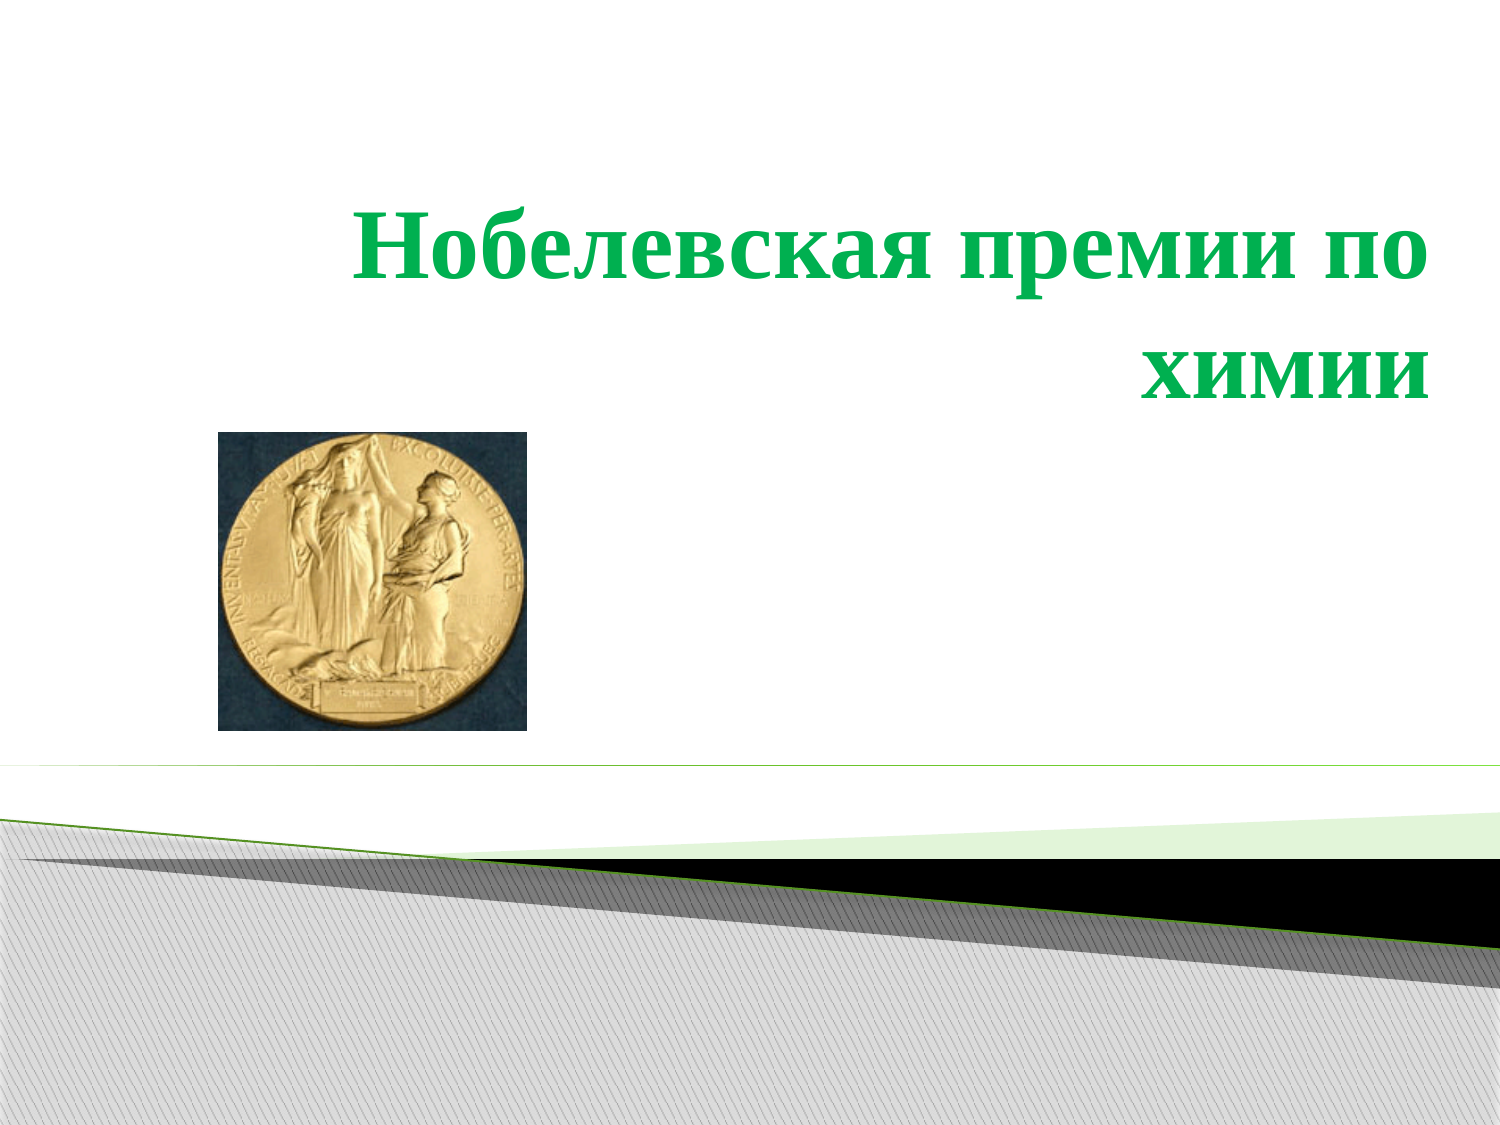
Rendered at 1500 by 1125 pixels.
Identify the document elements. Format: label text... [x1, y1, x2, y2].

title Нобелевская премии по химии [171, 125, 1447, 426]
picture [5, 859, 1500, 989]
picture [218, 432, 527, 732]
